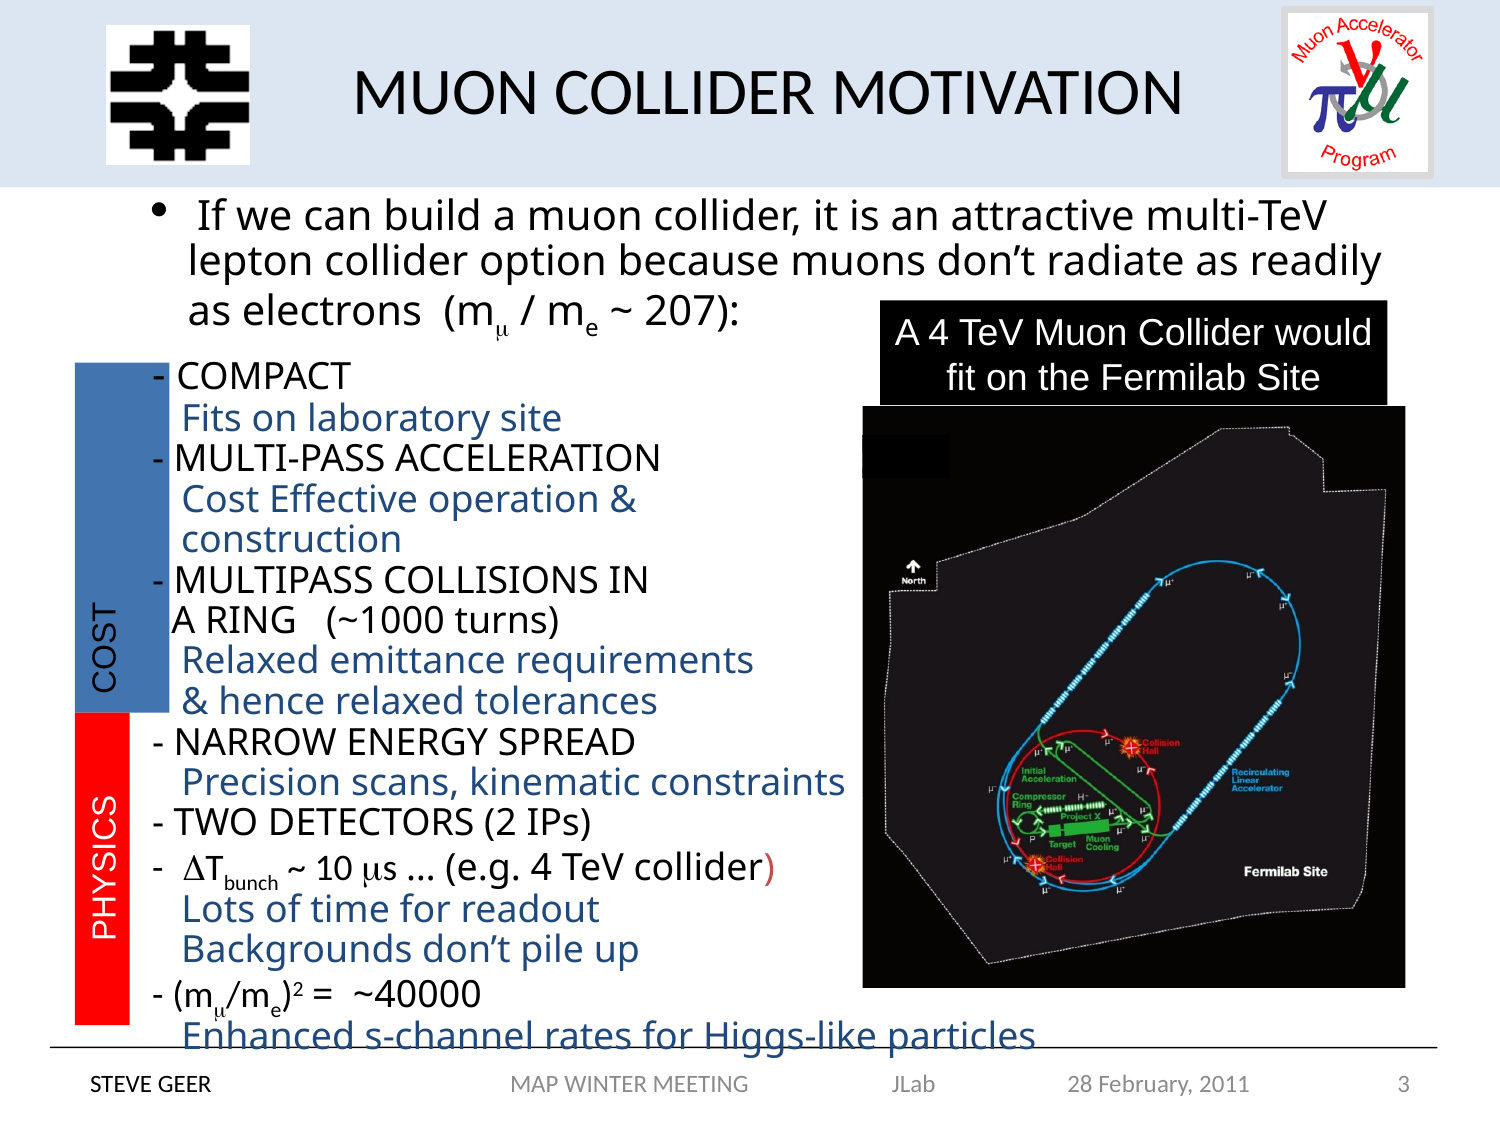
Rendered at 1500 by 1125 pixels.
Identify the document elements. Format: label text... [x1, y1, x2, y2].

title MUON COLLIDER MOTIVATION [249, 0, 1288, 176]
text_box If we can build a muon collider, it is an attractive multi-TeV lepton collider option because muons don’t radiate as readily as electrons (mm / me ~ 207): - COMPACT Fits on laboratory site - MULTI-PASS ACCELERATION Cost Effective operation & construction - MULTIPASS COLLISIONS IN A RING (~1000 turns) Relaxed emittance requirements & hence relaxed tolerances - NARROW ENERGY SPREAD Precision scans, kinematic constraints - TWO DETECTORS (2 IPs) - DTbunch ~ 10 ms … (e.g. 4 TeV collider) Lots of time for readout Backgrounds don’t pile up - (mm/me)2 = ~40000 Enhanced s-channel rates for Higgs-like particles [137, 187, 1425, 1013]
slide_number 3 [1325, 1052, 1425, 1113]
footer MAP WINTER MEETING JLab 28 February, 2011 [474, 1052, 1288, 1113]
text_box COST [74, 362, 137, 713]
picture [1288, 13, 1428, 172]
slide_number STEVE GEER [75, 1052, 425, 1113]
text_box PHYSICS [74, 712, 130, 1026]
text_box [862, 300, 1406, 988]
